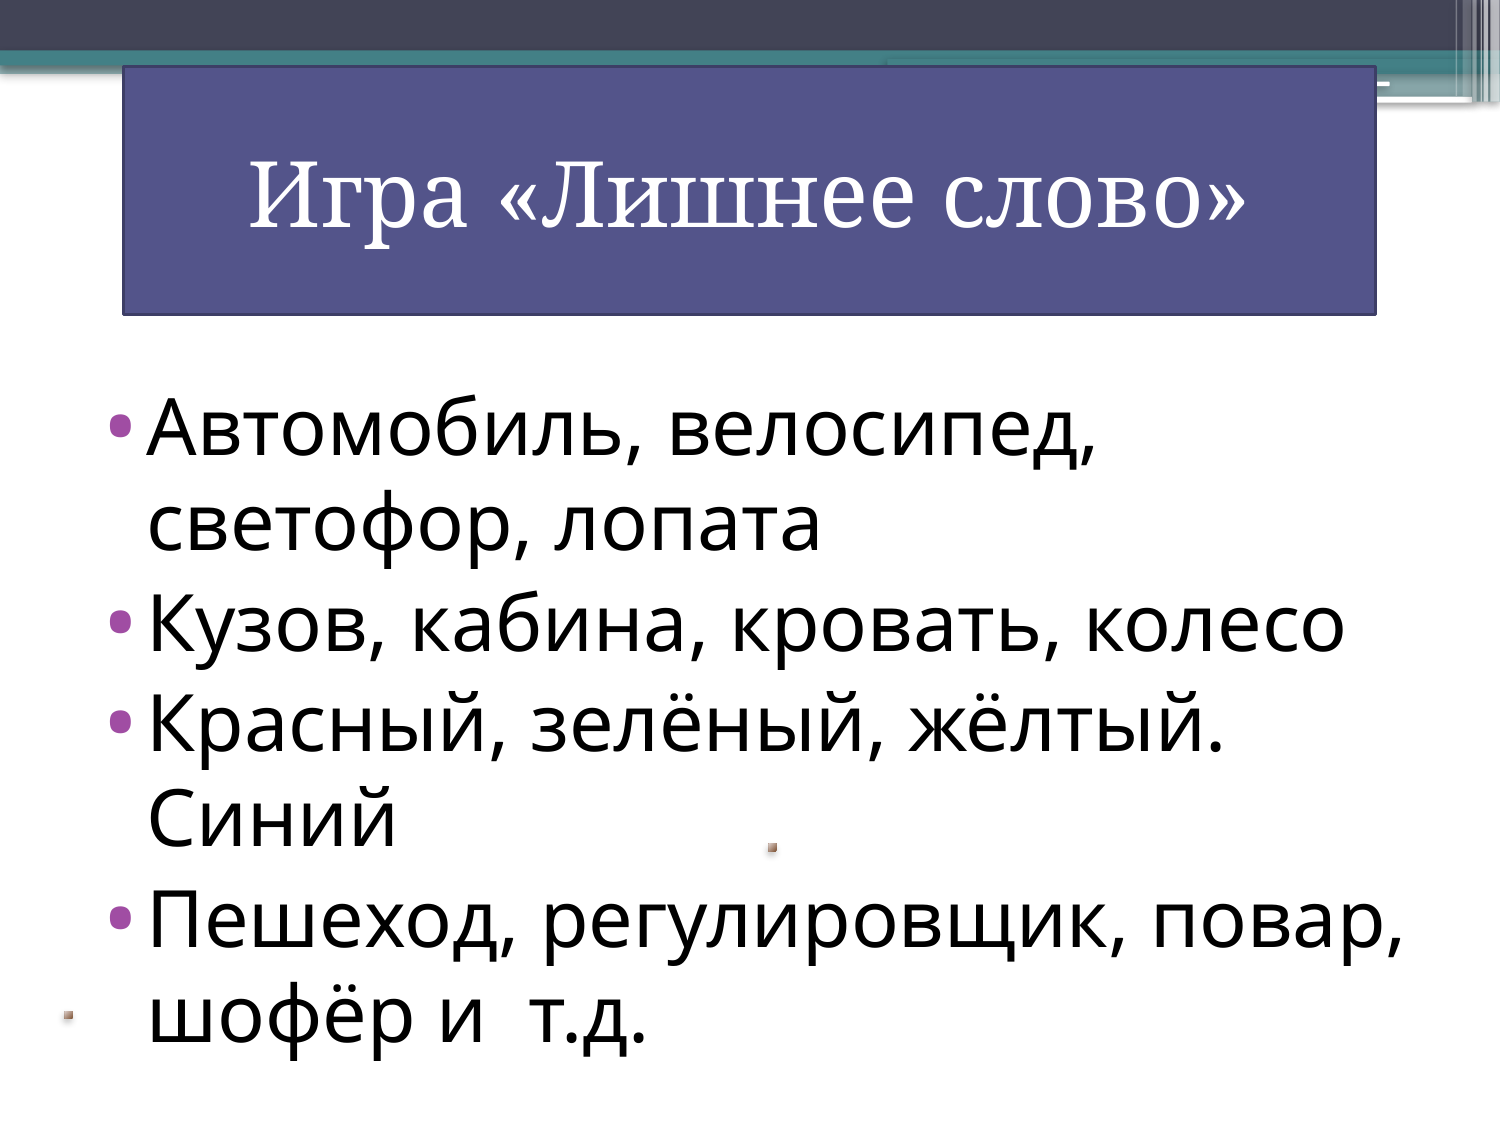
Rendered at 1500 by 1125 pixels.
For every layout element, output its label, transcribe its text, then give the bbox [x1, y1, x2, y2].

text_box [64, 1011, 73, 1019]
list Автомобиль, велосипед, светофор, лопата Кузов, кабина, кровать, колесо Красный, зелёный, жёлтый. Синий Пешеход, регулировщик, повар, шофёр и т.д. [75, 368, 1425, 1079]
text_box [768, 843, 777, 852]
text_box Игра «Лишнее слово» [122, 65, 1377, 316]
